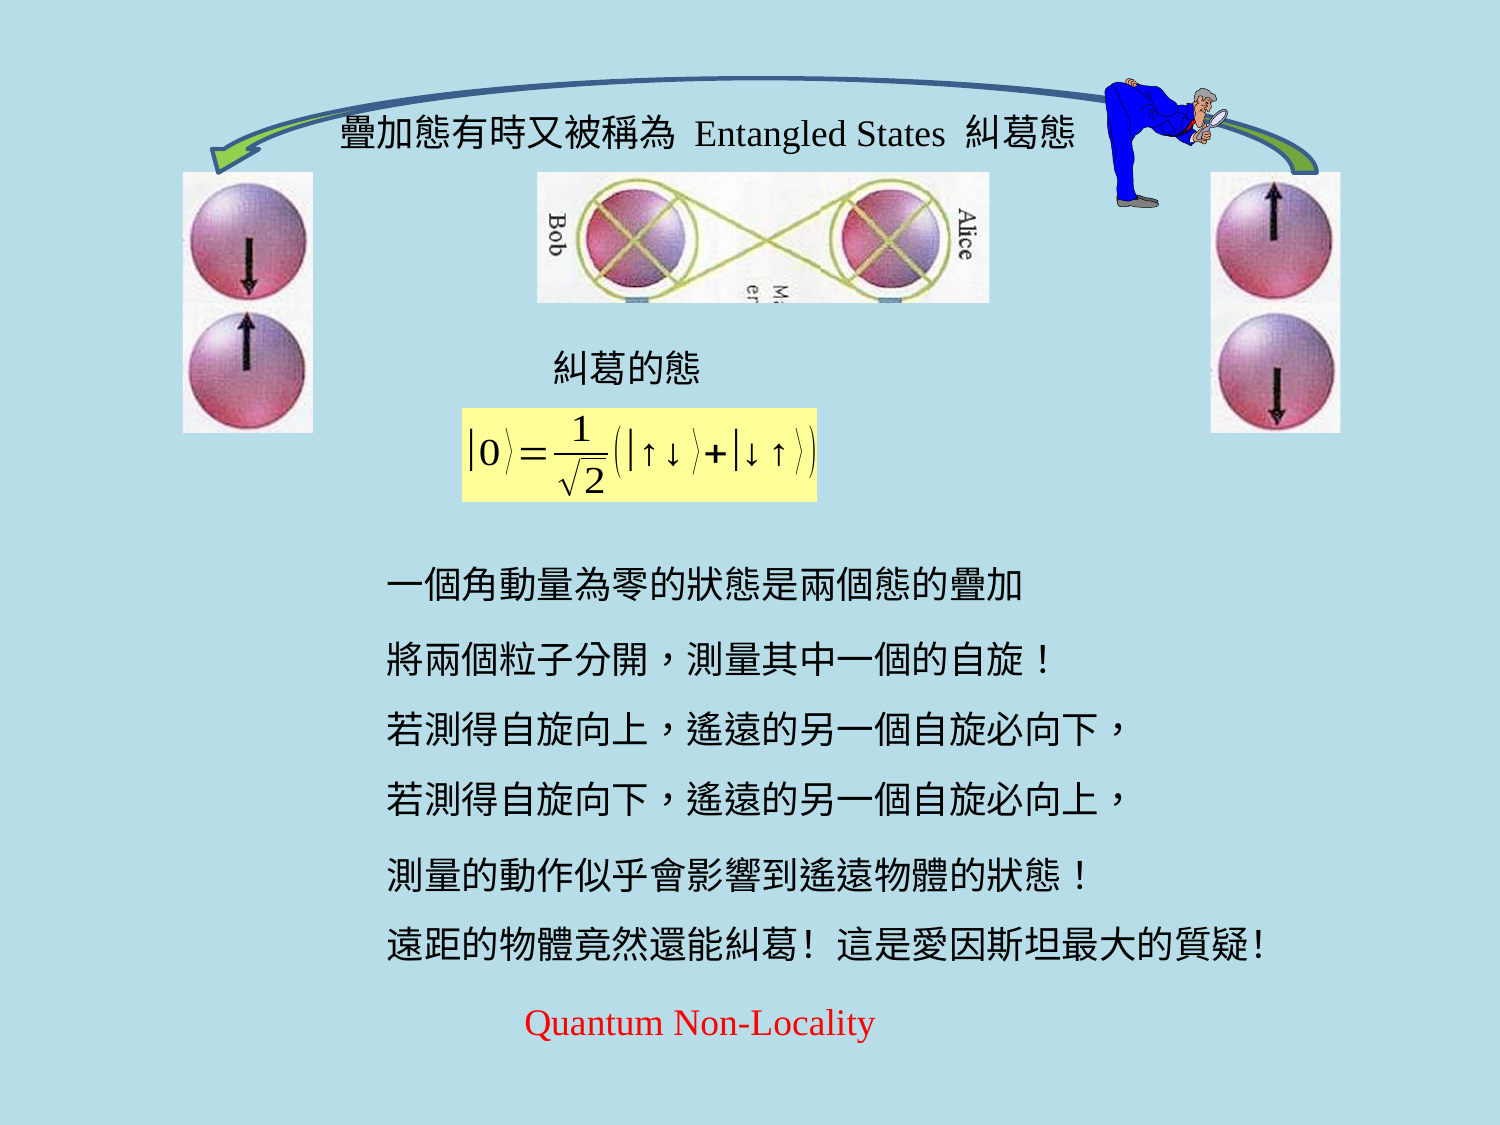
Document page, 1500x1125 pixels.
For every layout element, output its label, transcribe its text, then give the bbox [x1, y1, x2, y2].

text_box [1104, 77, 1229, 209]
text_box 疊加態有時又被稱為 Entangled States 糾葛態 [324, 101, 1099, 162]
text_box [382, 76, 1099, 101]
text_box 若測得自旋向下，遙遠的另一個自旋必向上， [371, 768, 1176, 829]
text_box 將兩個粒子分開，測量其中一個的自旋！ [371, 628, 1128, 689]
text_box 一個角動量為零的狀態是兩個態的疊加 [371, 553, 1105, 613]
text_box [1233, 120, 1319, 171]
picture [182, 172, 314, 433]
text_box Quantum Non-Locality [509, 990, 995, 1051]
text_box 糾葛的態 [537, 337, 880, 398]
text_box 測量的動作似乎會影響到遙遠物體的狀態！ [371, 844, 1294, 905]
text_box [209, 111, 324, 171]
text_box 遠距的物體竟然還能糾葛！這是愛因斯坦最大的質疑！ [371, 913, 1400, 974]
picture [1210, 172, 1341, 433]
picture [537, 172, 990, 303]
text_box 若測得自旋向上，遙遠的另一個自旋必向下， [371, 698, 1176, 759]
